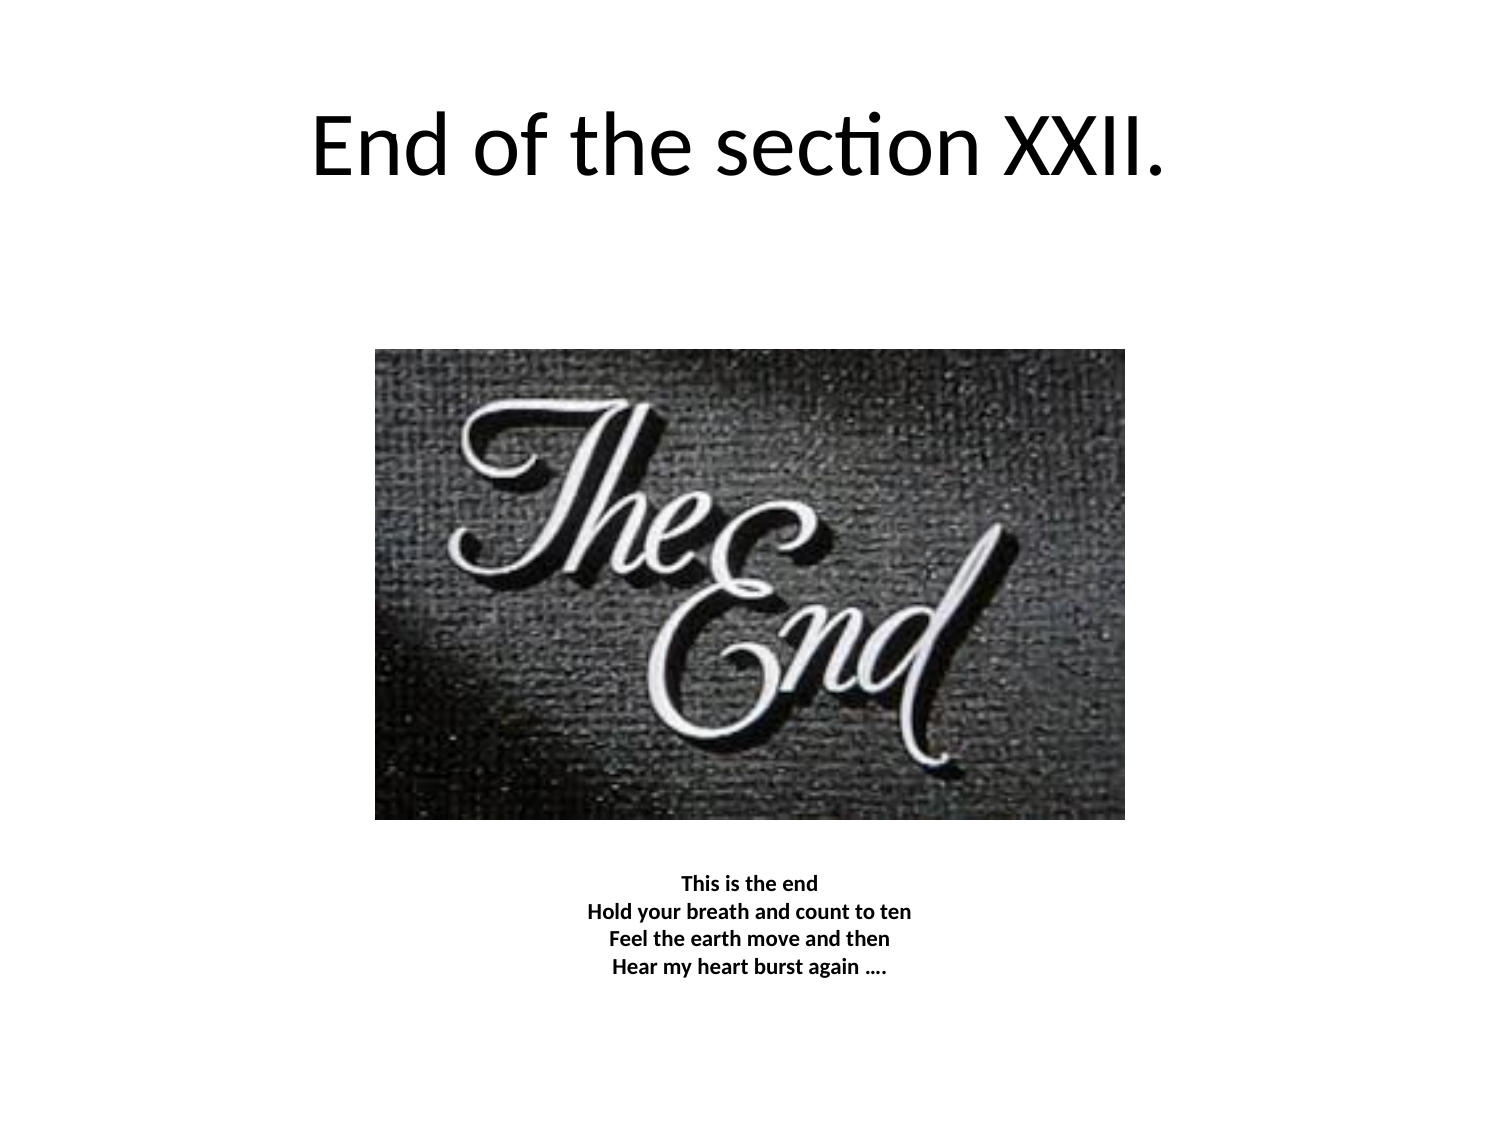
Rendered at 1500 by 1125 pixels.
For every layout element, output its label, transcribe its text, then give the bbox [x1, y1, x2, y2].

picture [374, 349, 1126, 821]
title End of the section XXII. [75, 45, 1425, 233]
text_box This is the end Hold your breath and count to ten Feel the earth move and then Hear my heart burst again …. [374, 834, 1125, 1014]
